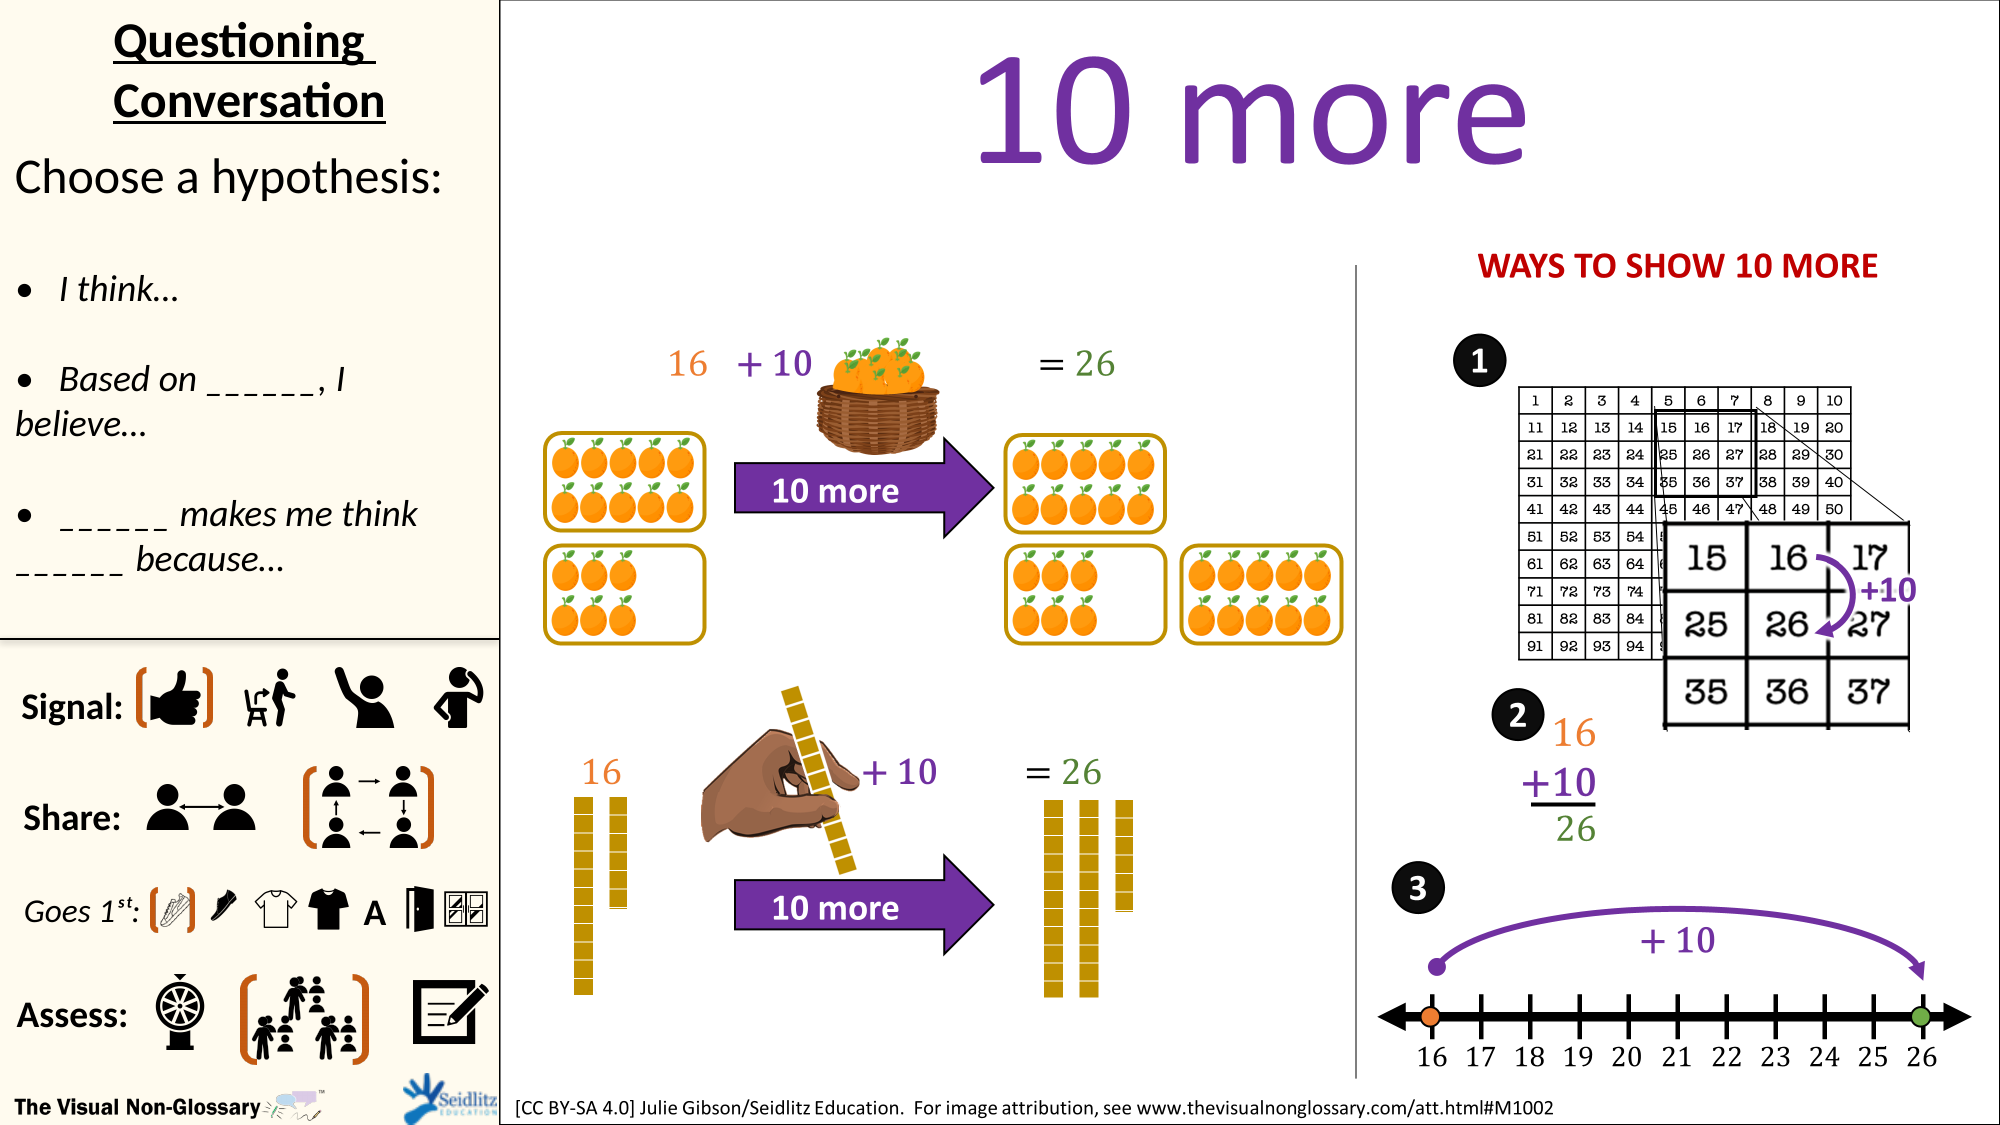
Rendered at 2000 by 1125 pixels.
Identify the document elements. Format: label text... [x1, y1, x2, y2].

picture [302, 766, 434, 850]
text_box A [348, 880, 402, 941]
picture [305, 886, 352, 932]
picture [239, 974, 370, 1066]
picture [403, 1073, 497, 1125]
text_box • I think… • Based on ______, I believe… • ______ makes me think ______ because… [0, 211, 494, 587]
picture [149, 886, 196, 934]
picture [413, 974, 490, 1051]
text_box Choose a hypothesis: [0, 135, 494, 211]
picture [145, 784, 257, 830]
picture [499, 0, 2000, 1125]
picture [397, 886, 490, 932]
text_box Share: [8, 785, 137, 846]
picture [239, 667, 301, 728]
picture [142, 974, 218, 1051]
text_box Questioning Conversation [98, 0, 401, 135]
text_box Assess: [1, 982, 137, 1043]
picture [0, 1084, 328, 1125]
text_box Signal: [6, 674, 136, 735]
picture [202, 886, 241, 925]
picture [253, 886, 299, 932]
picture [428, 667, 490, 728]
picture [136, 667, 214, 728]
text_box Goes 1ˢᵗ: [9, 881, 156, 937]
picture [334, 667, 395, 728]
